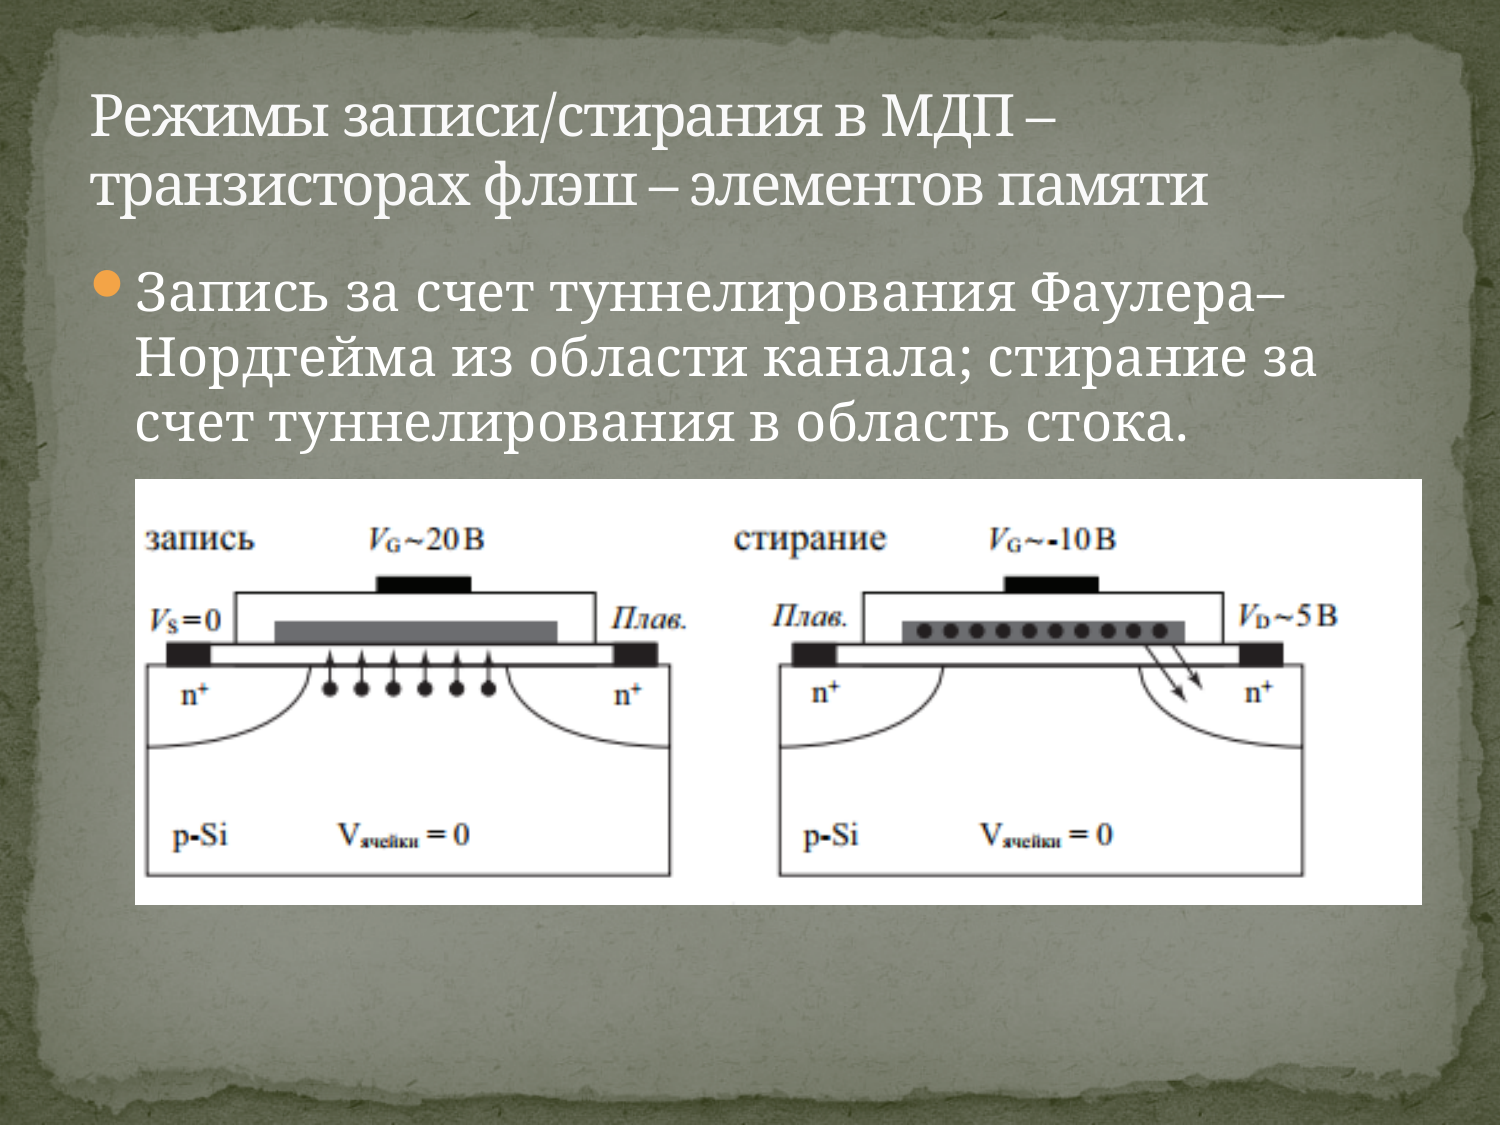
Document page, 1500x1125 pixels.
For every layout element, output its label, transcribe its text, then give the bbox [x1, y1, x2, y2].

list Запись за счет туннелирования Фаулера–Нордгейма из области канала; стирание за счет туннелирования в область стока. [75, 249, 1425, 1000]
title Режимы записи/стирания в МДП – транзисторах флэш – элементов памяти [74, 24, 1425, 225]
picture [135, 479, 1423, 907]
